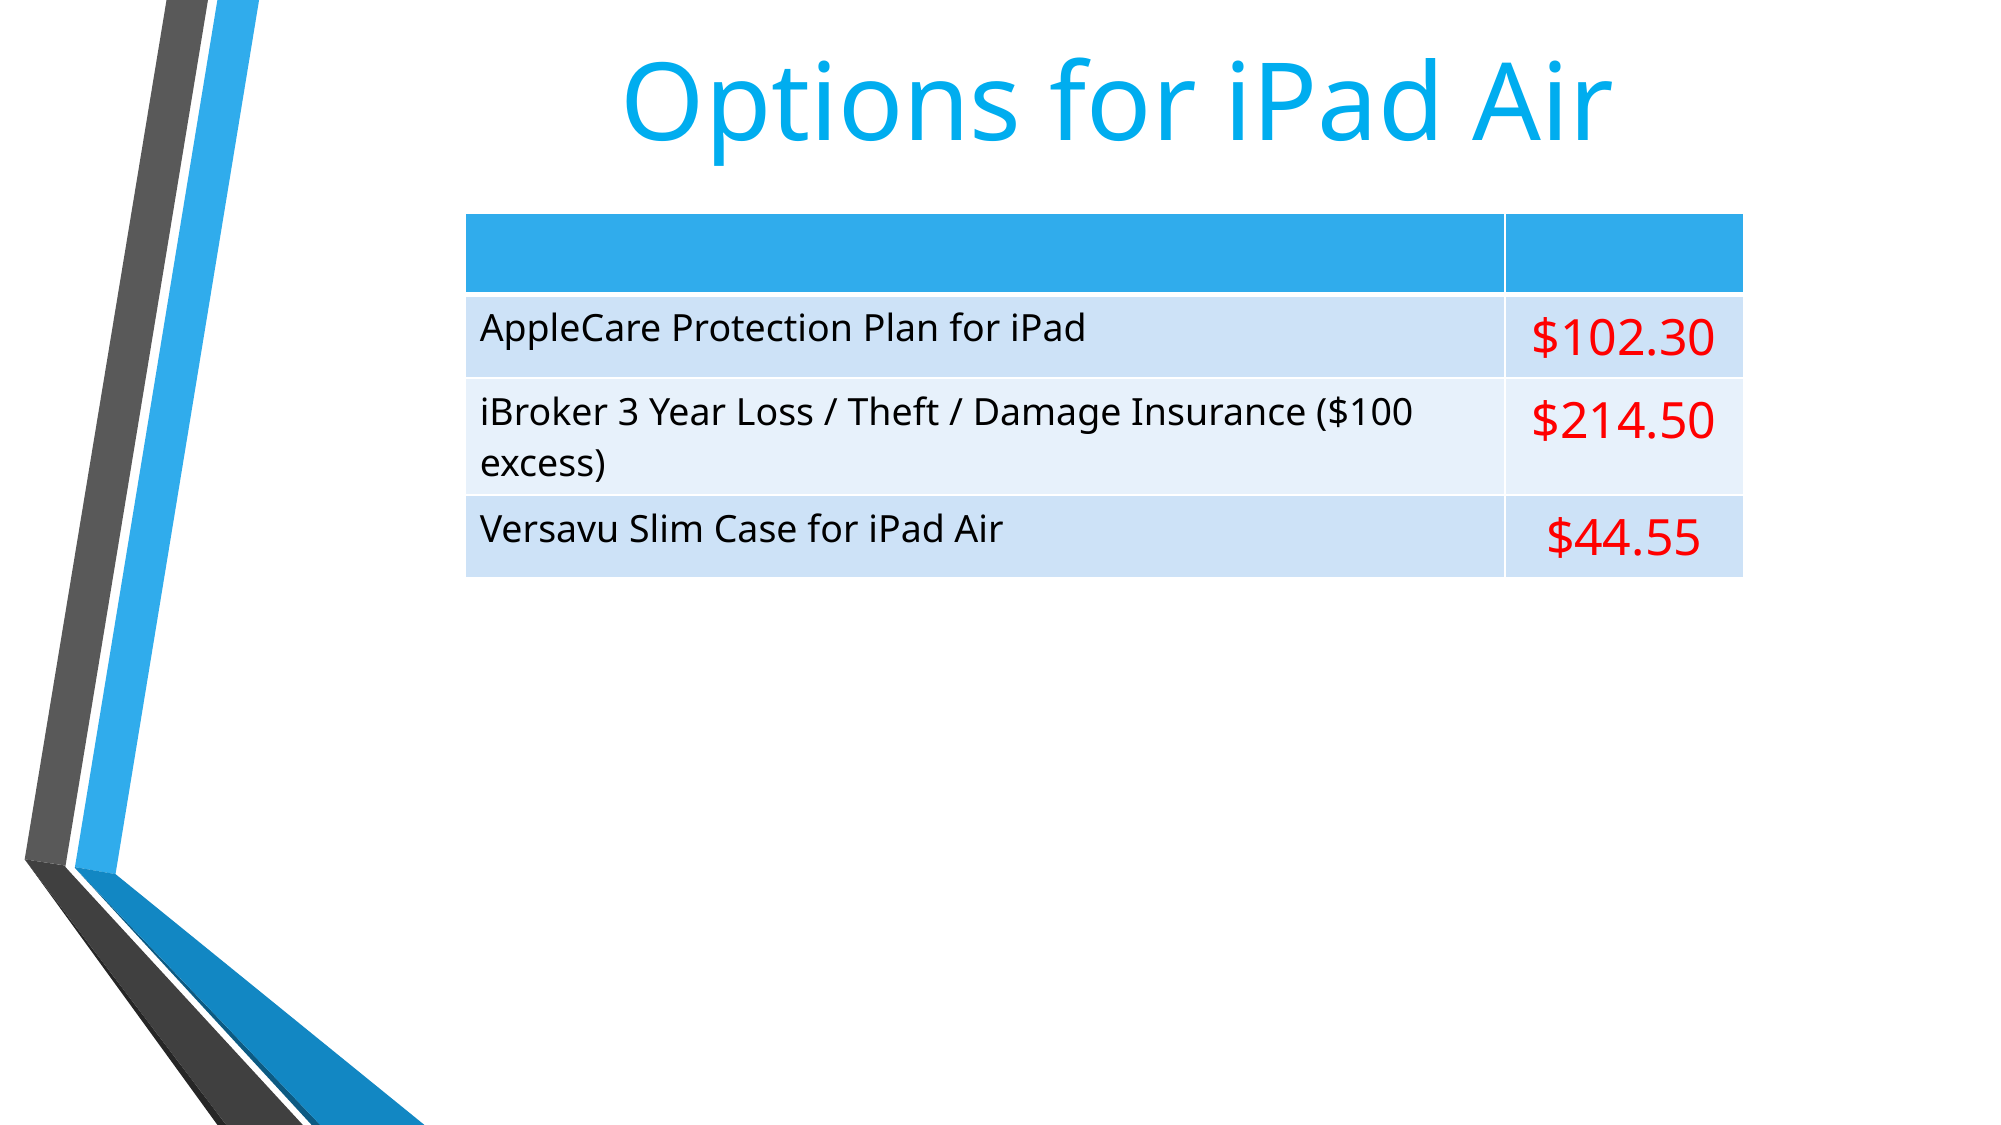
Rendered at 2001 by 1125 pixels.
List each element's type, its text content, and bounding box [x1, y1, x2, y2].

table_cell Versavu Slim Case for iPad Air [466, 496, 1504, 577]
table_cell AppleCare Protection Plan for iPad [466, 297, 1504, 377]
table_cell $214.50 [1506, 379, 1743, 494]
table_cell $102.30 [1506, 297, 1743, 377]
table_cell iBroker 3 Year Loss / Theft / Damage Insurance ($100 excess) [466, 379, 1504, 494]
table_cell $44.55 [1506, 496, 1743, 577]
text_box Options for iPad Air [324, 16, 1911, 180]
table_header [1506, 214, 1743, 292]
table_header [466, 214, 1504, 292]
